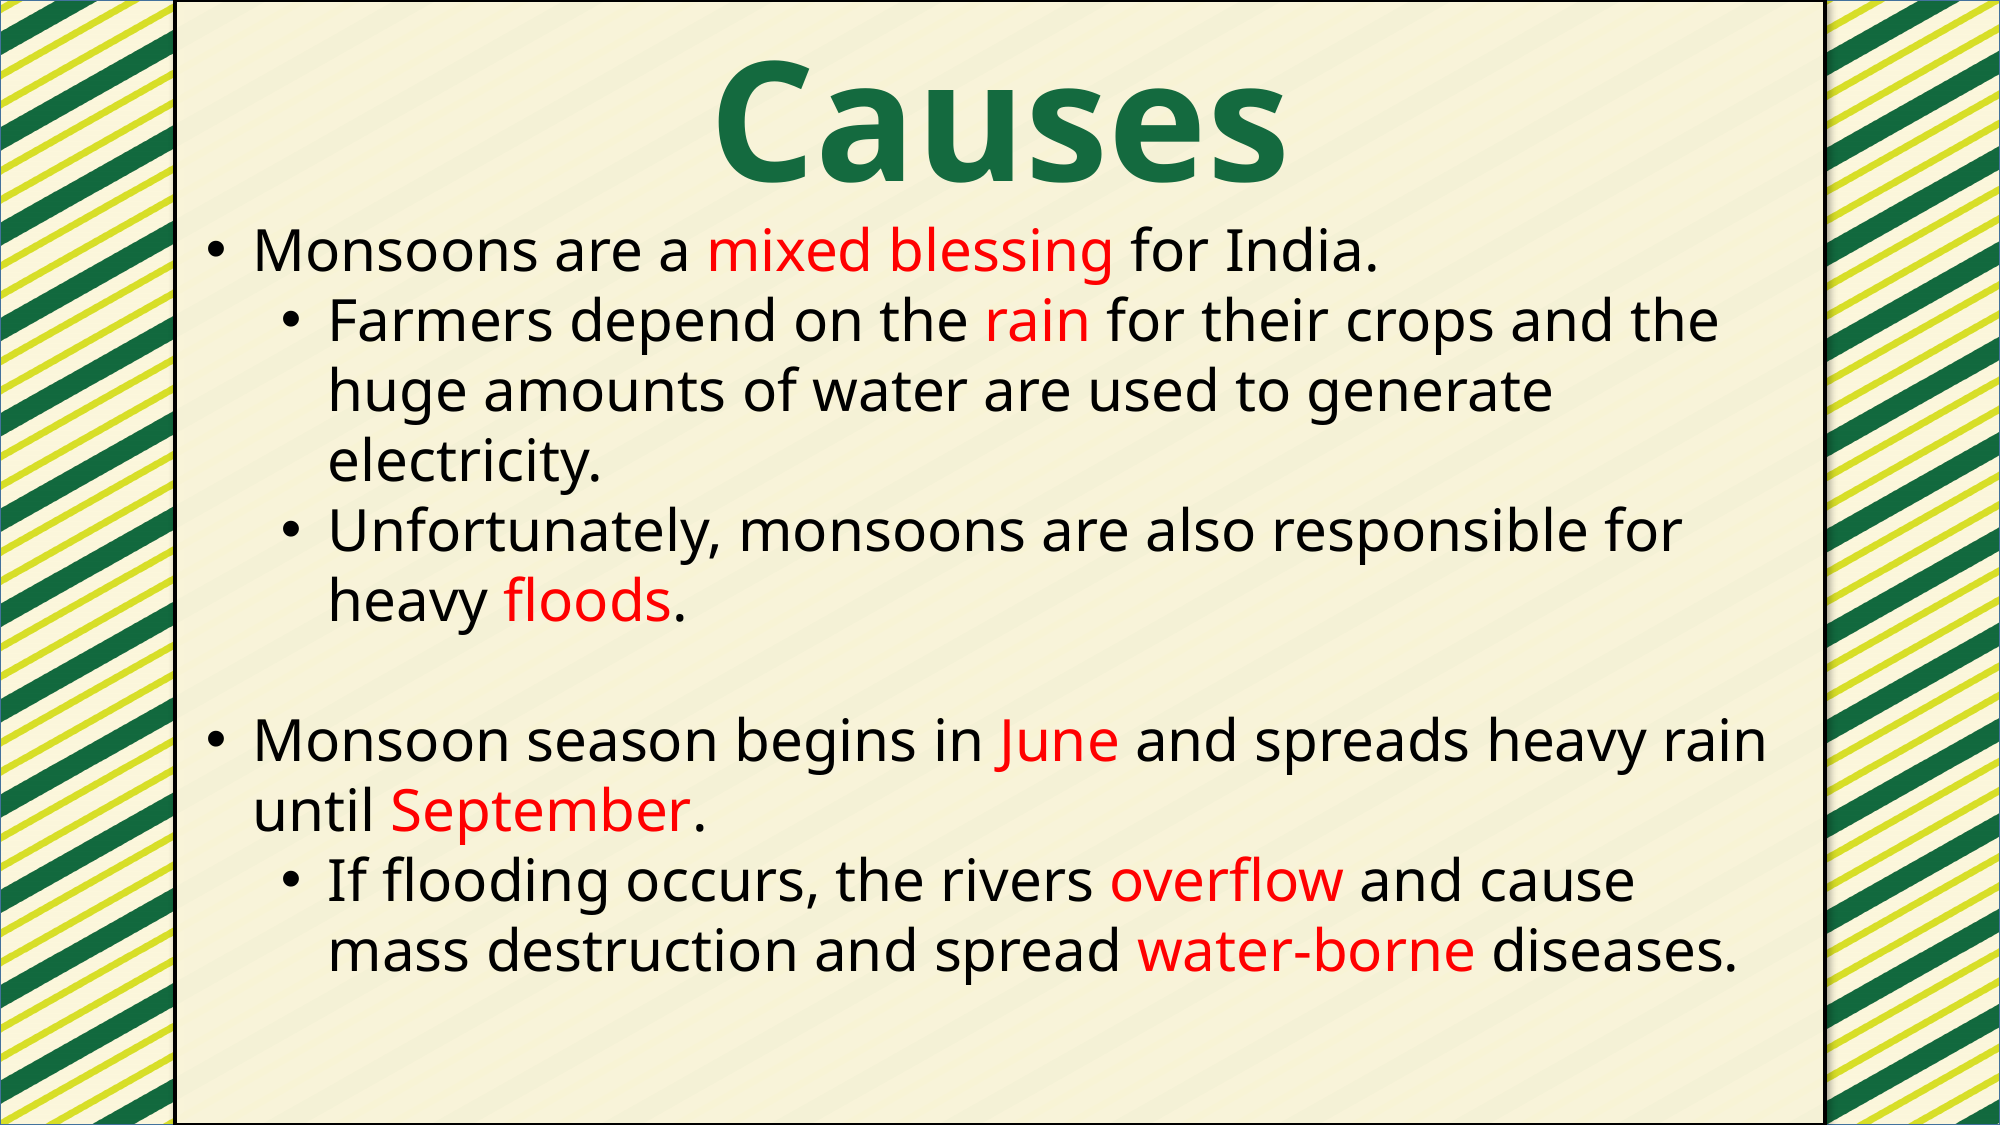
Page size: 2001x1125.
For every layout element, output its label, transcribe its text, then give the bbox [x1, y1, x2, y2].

text_box [0, 0, 174, 1125]
text_box Causes [174, 7, 1825, 358]
text_box [174, 0, 1826, 1125]
text_box Monsoons are a mixed blessing for India. Farmers depend on the rain for their crops and the huge amounts of water are used to generate electricity. Unfortunately, monsoons are also responsible for heavy floods. Monsoon season begins in June and spreads heavy rain until September. If flooding occurs, the rivers overflow and cause mass destruction and spread water-borne diseases. [190, 205, 1809, 1125]
text_box [1833, 0, 2000, 1125]
